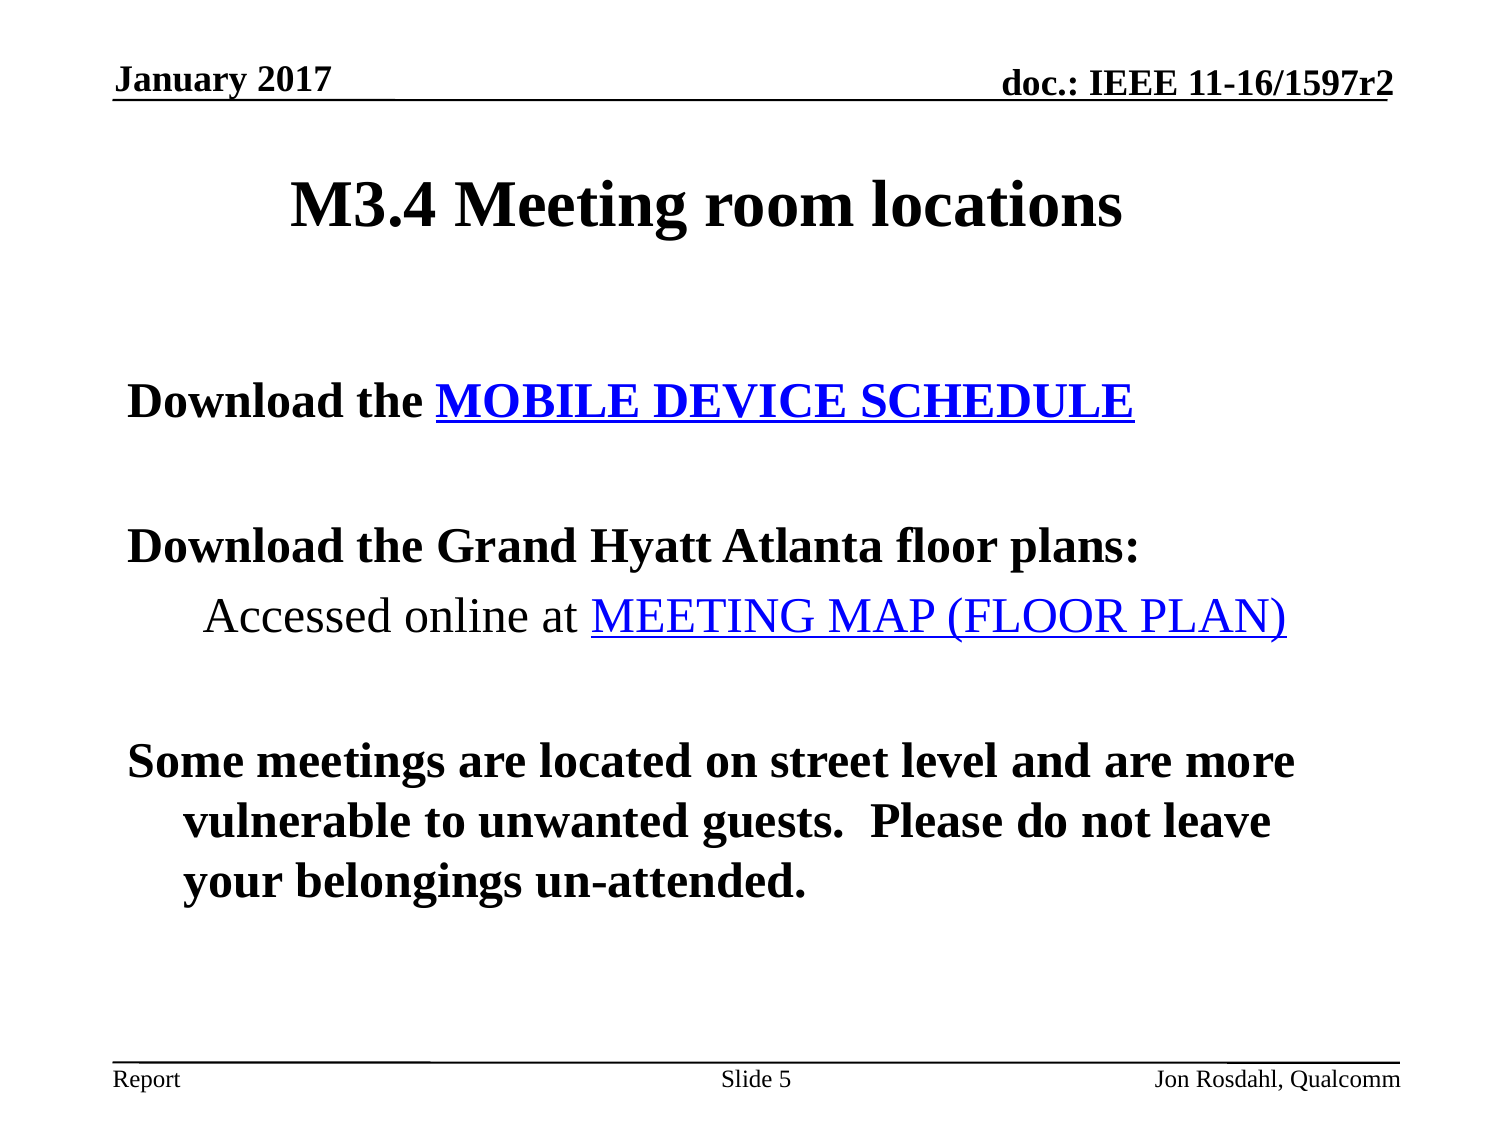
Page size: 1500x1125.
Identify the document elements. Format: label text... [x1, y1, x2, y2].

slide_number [114, 54, 423, 100]
title M3.4 Meeting room locations [112, 112, 1388, 286]
list Download the MOBILE DEVICE SCHEDULE Download the Grand Hyatt Atlanta floor plans: Accessed online at MEETING MAP (FLOOR PLAN) Some meetings are located on street level and are more vulnerable to unwanted guests. Please do not leave your belongings un-attended. [112, 286, 1388, 963]
slide_number Slide 5 [712, 1061, 800, 1123]
footer Jon Rosdahl, Qualcomm [878, 1061, 1402, 1093]
